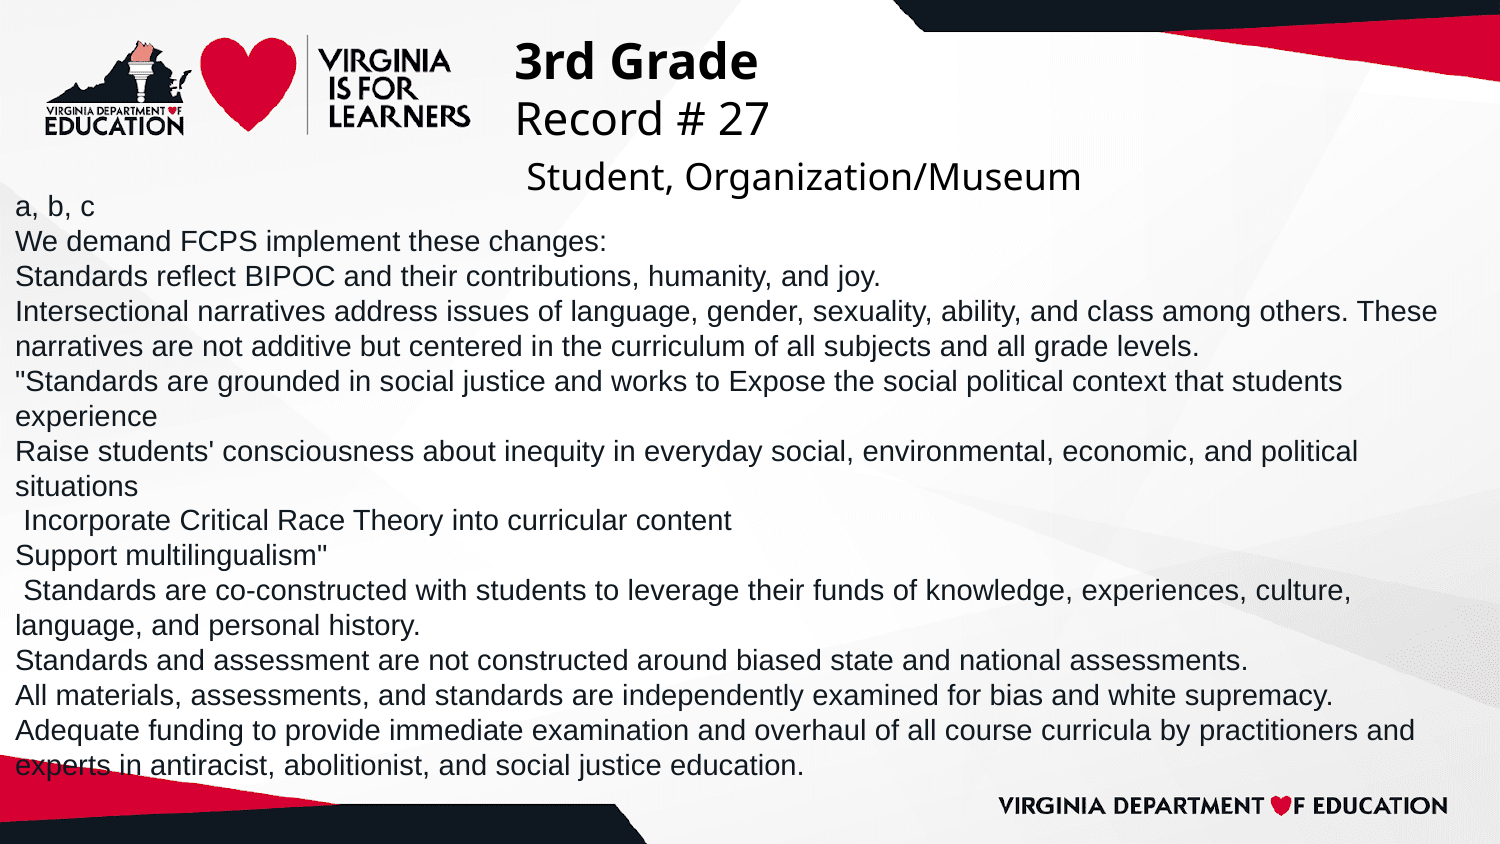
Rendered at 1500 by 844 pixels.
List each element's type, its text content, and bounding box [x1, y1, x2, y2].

subtitle a, b, c We demand FCPS implement these changes: Standards reflect BIPOC and their contributions, humanity, and joy. Intersectional narratives address issues of language, gender, sexuality, ability, and class among others. These narratives are not additive but centered in the curriculum of all subjects and all grade levels. "Standards are grounded in social justice and works to Expose the social political context that students experience Raise students' consciousness about inequity in everyday social, environmental, economic, and political situations Incorporate Critical Race Theory into curricular content Support multilingualism" Standards are co-constructed with students to leverage their funds of knowledge, experiences, culture, language, and personal history. Standards and assessment are not constructed around biased state and national assessments. All materials, assessments, and standards are independently examined for bias and white supremacy. Adequate funding to provide immediate examination and overhaul of all course curricula by practitioners and experts in antiracist, abolitionist, and social justice education. [0, 172, 1500, 763]
title 3rd Grade Record # 27 Student, Organization/Museum [499, 49, 1447, 172]
picture [0, 0, 1500, 172]
picture [0, 763, 1500, 844]
